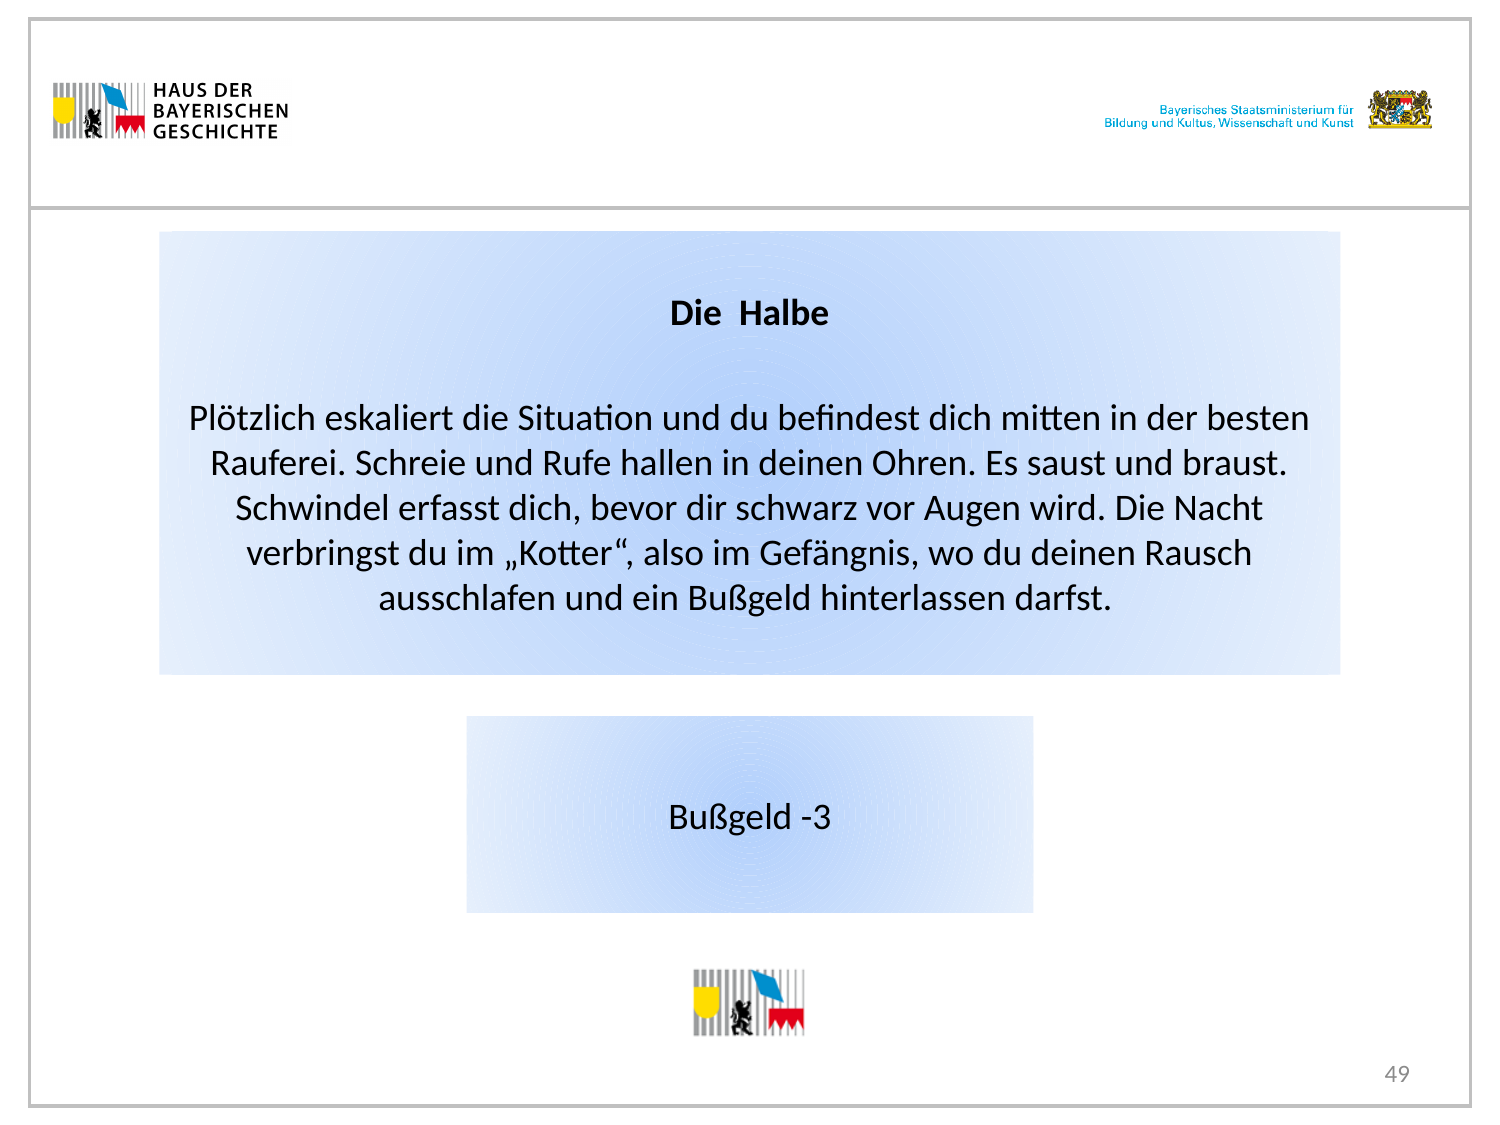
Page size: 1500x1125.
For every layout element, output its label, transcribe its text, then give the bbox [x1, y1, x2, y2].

list Bußgeld -3 [466, 716, 1034, 913]
picture [688, 963, 811, 1045]
picture [1080, 78, 1440, 146]
picture [49, 78, 292, 146]
list Die Halbe Plötzlich eskaliert die Situation und du befindest dich mitten in der besten Rauferei. Schreie und Rufe hallen in deinen Ohren. Es saust und braust. Schwindel erfasst dich, bevor dir schwarz vor Augen wird. Die Nacht verbringst du im „Kotter“, also im Gefängnis, wo du deinen Rausch ausschlafen und ein Bußgeld hinterlassen darfst. [159, 231, 1341, 675]
